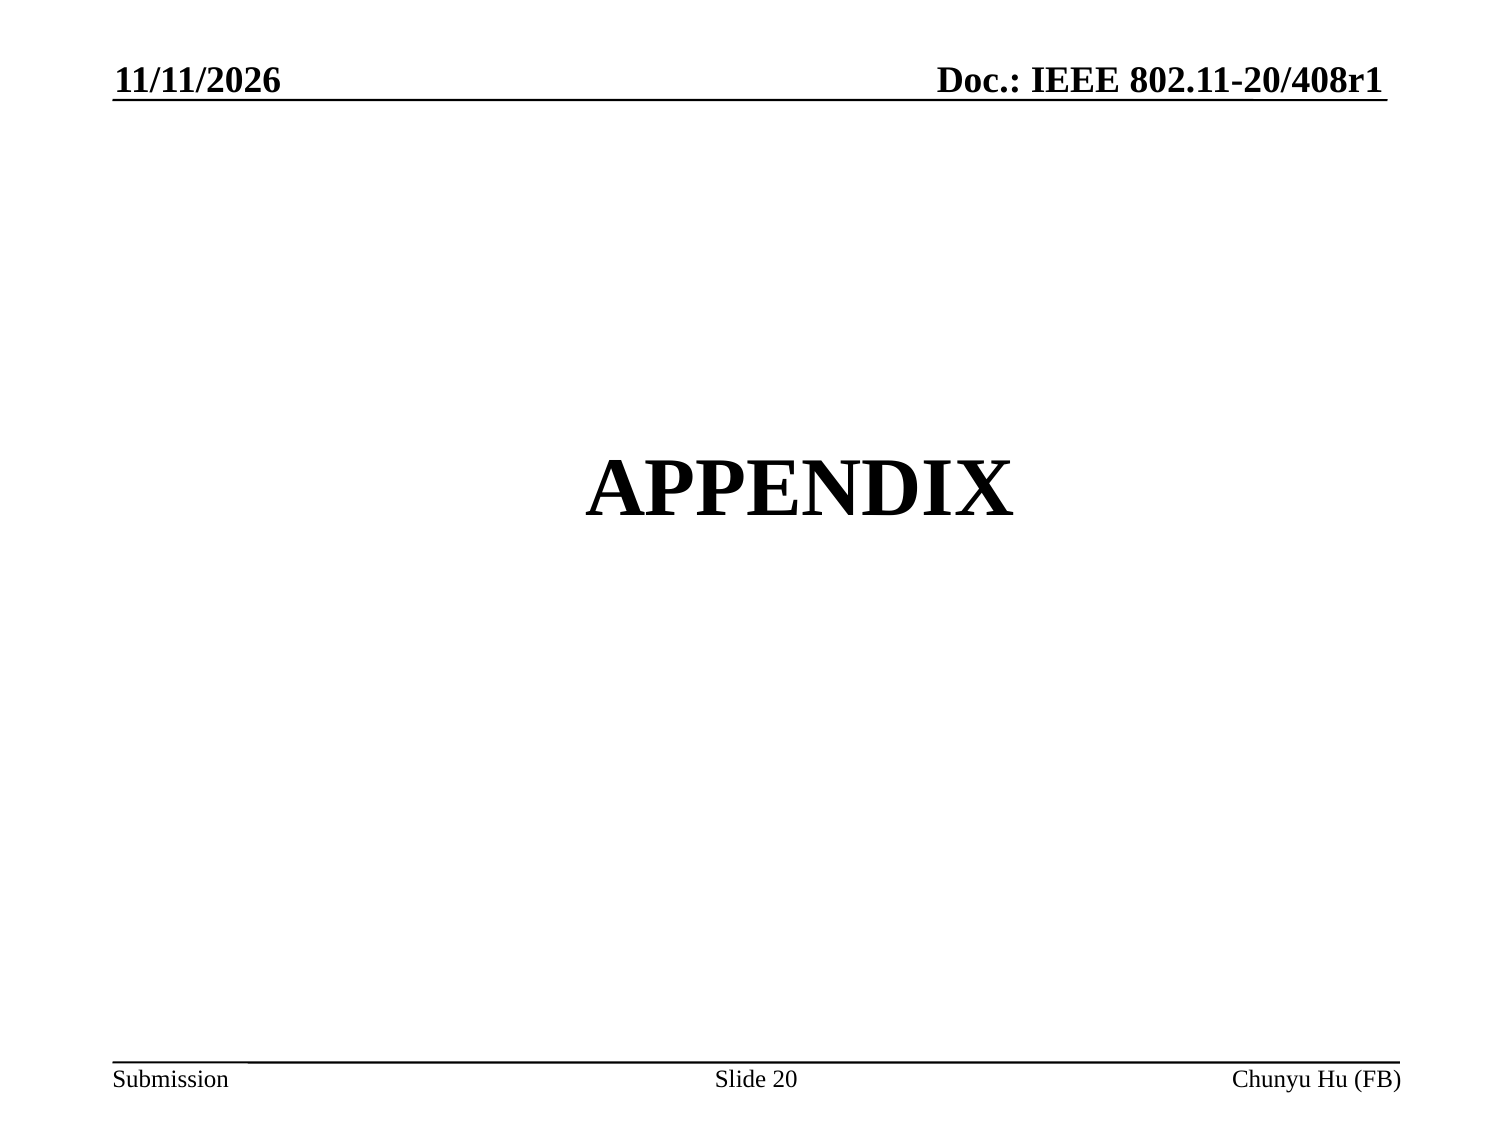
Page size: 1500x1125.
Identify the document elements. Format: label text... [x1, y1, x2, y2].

title Appendix [161, 424, 1438, 649]
footer Chunyu Hu (FB) [1102, 1061, 1402, 1093]
slide_number Slide 20 [712, 1061, 800, 1093]
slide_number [114, 54, 368, 101]
